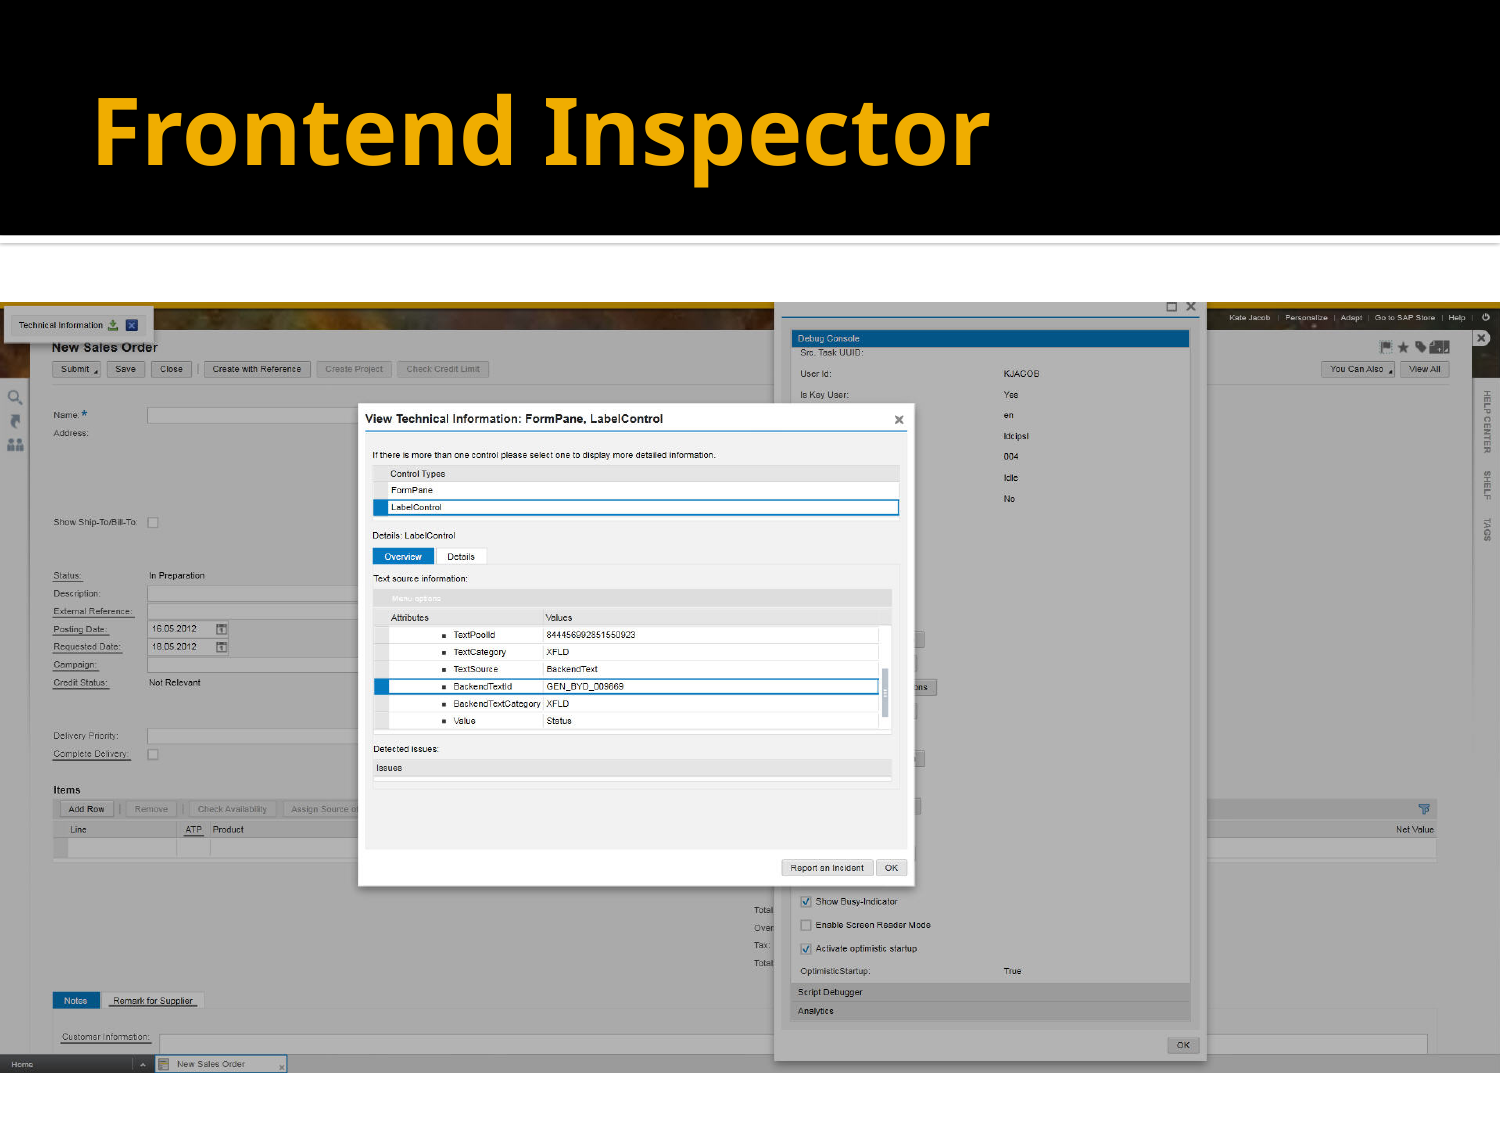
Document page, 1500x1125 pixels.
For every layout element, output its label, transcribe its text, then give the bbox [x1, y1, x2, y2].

title Frontend Inspector [75, 25, 1425, 231]
picture [0, 302, 1500, 1073]
